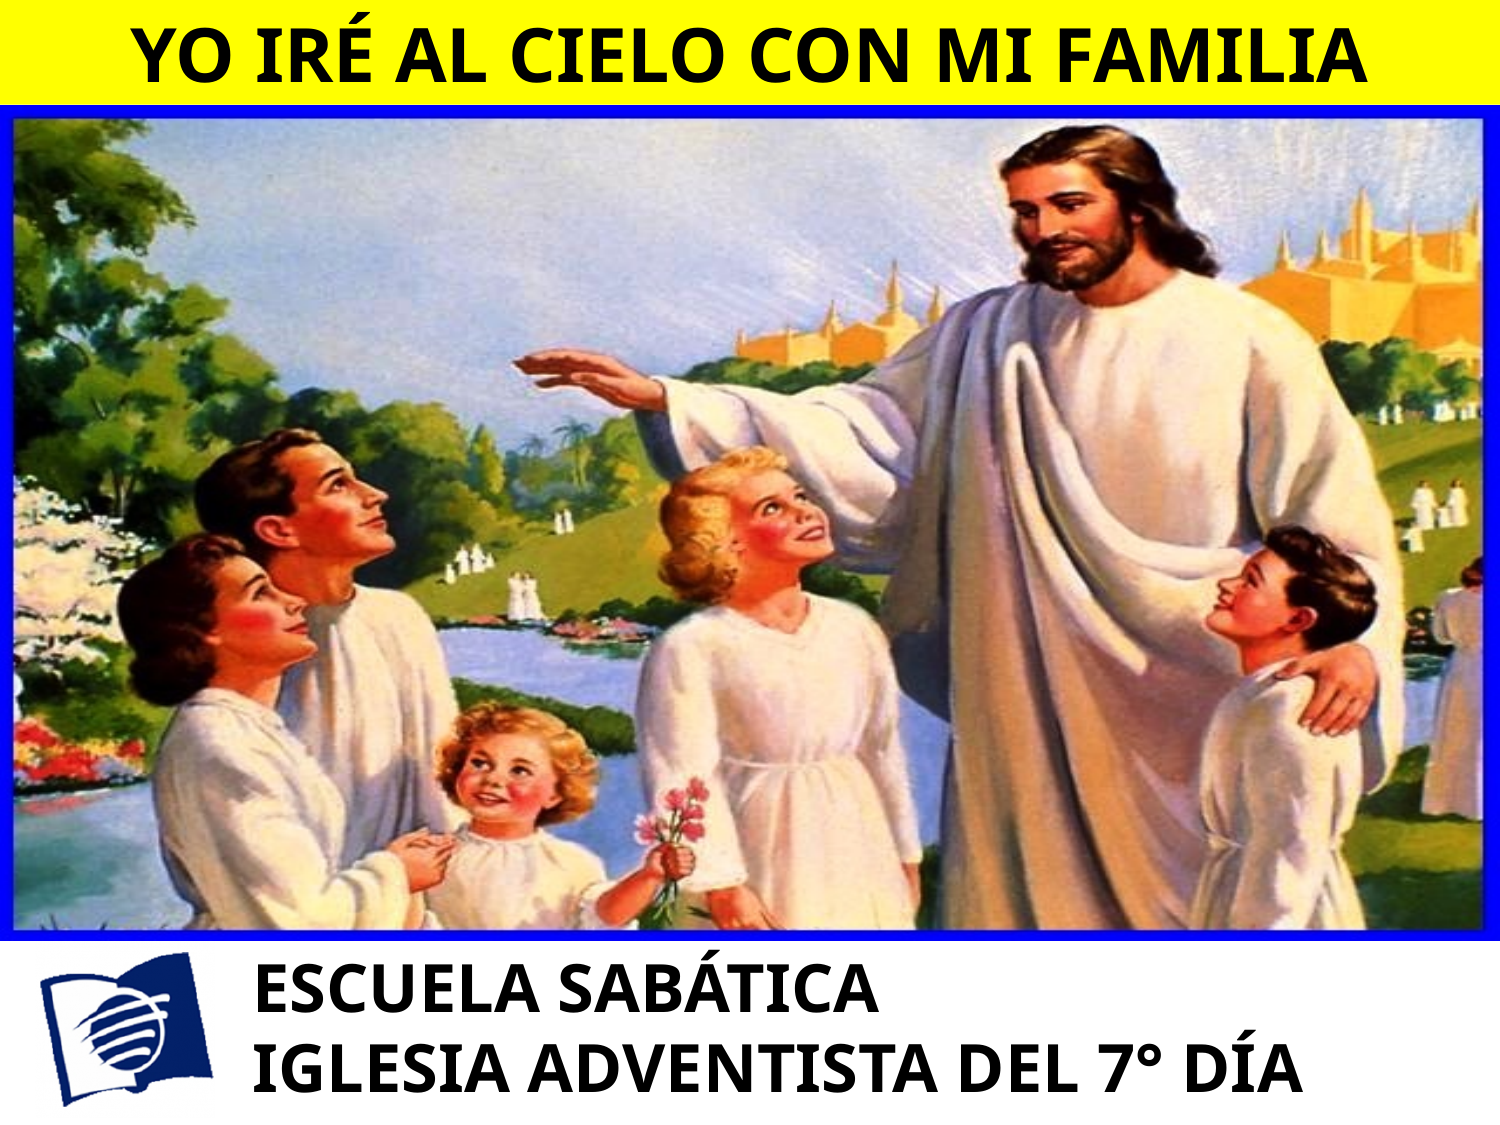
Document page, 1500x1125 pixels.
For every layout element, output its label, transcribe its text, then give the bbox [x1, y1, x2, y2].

picture [0, 105, 1500, 1118]
text_box YO IRÉ AL CIELO CON MI FAMILIA [0, 0, 1500, 105]
text_box ESCUELA SABÁTICA IGLESIA ADVENTISTA DEL 7° DÍA [237, 941, 1500, 1114]
